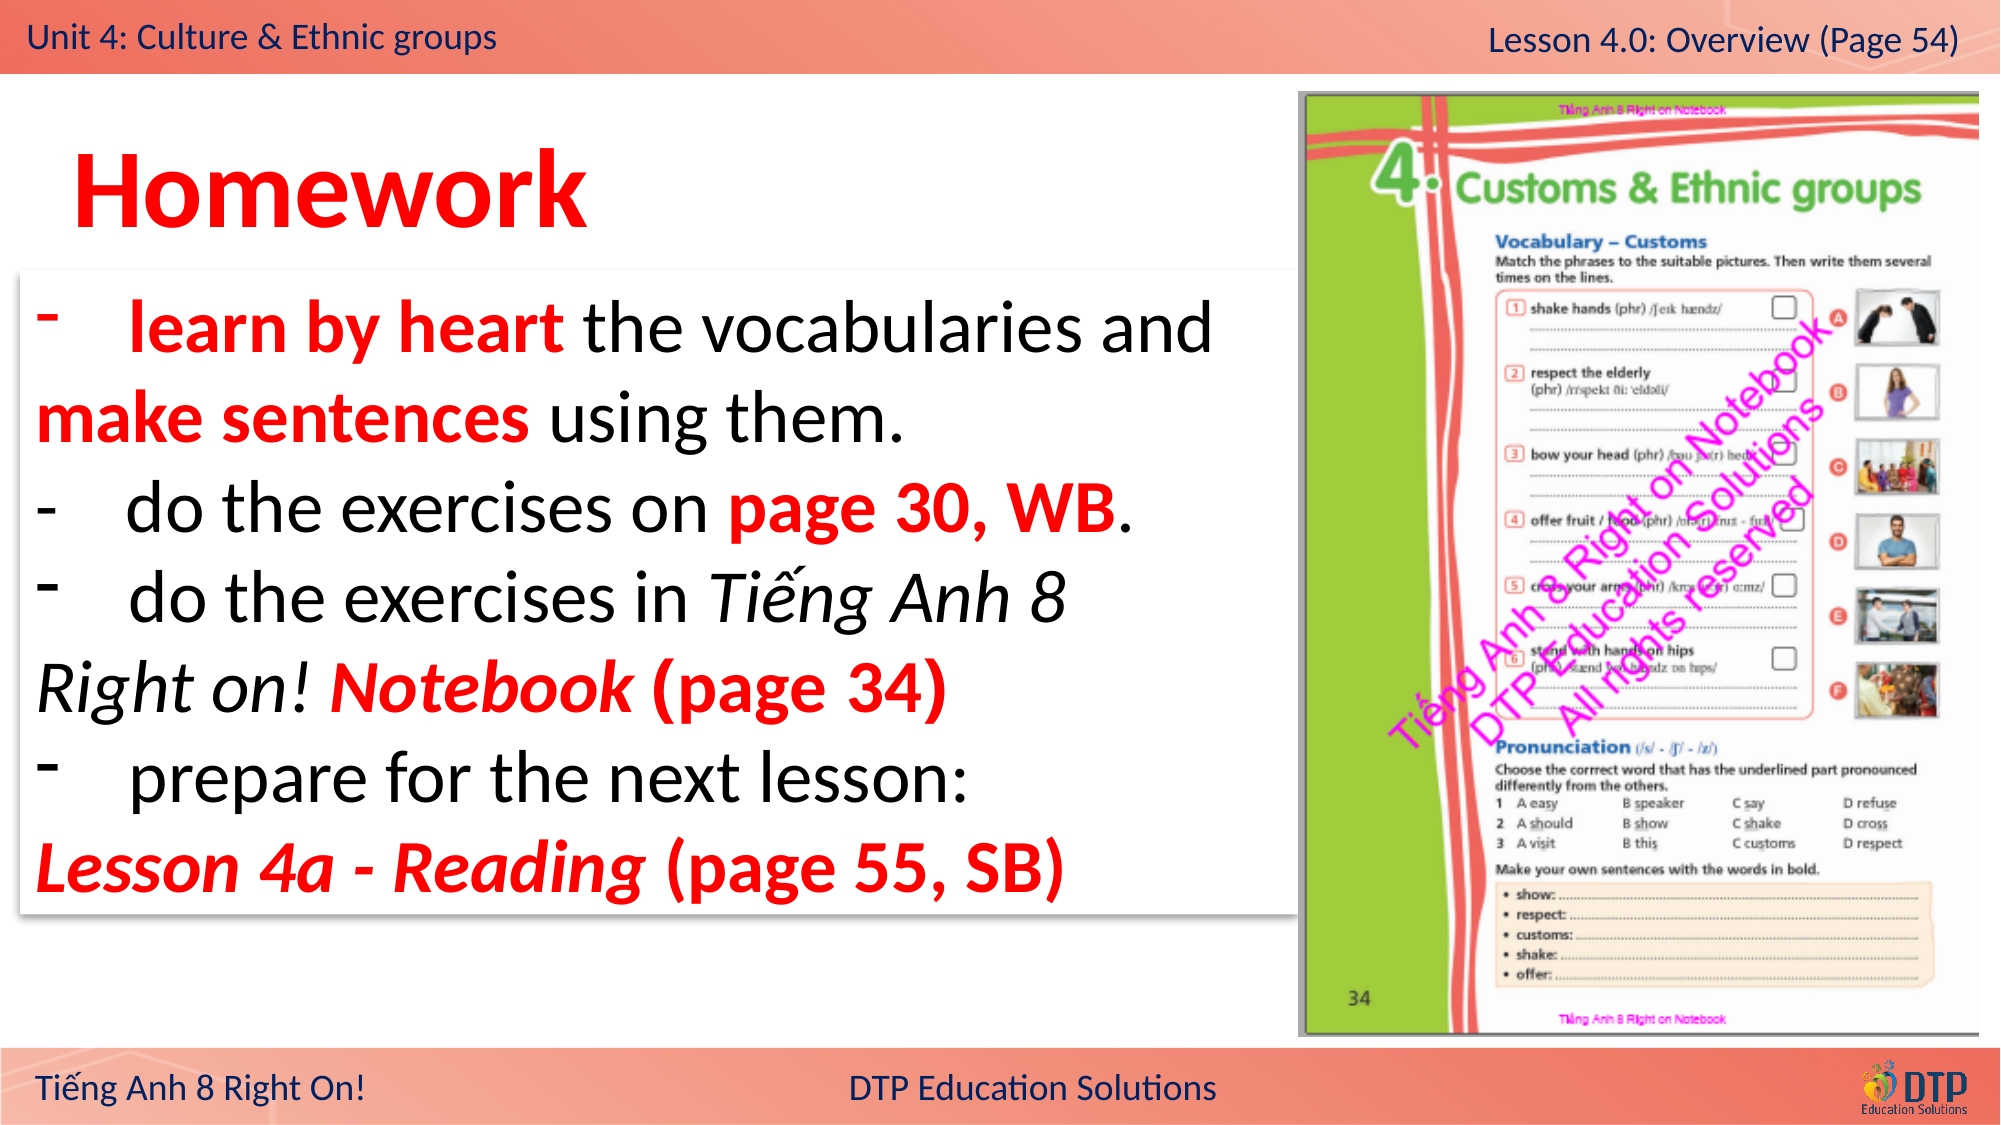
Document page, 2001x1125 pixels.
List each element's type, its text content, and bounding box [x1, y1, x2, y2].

picture [1298, 91, 1979, 1037]
picture [2, 1048, 1999, 1124]
text_box learn by heart the vocabularies and make sentences using them. - do the exercises on page 30, WB. do the exercises in Tiếng Anh 8 Right on! Notebook (page 34) prepare for the next lesson: Lesson 4a - Reading (page 55, SB) [20, 269, 1298, 915]
picture [0, 0, 2000, 74]
text_box Homework [57, 107, 604, 257]
